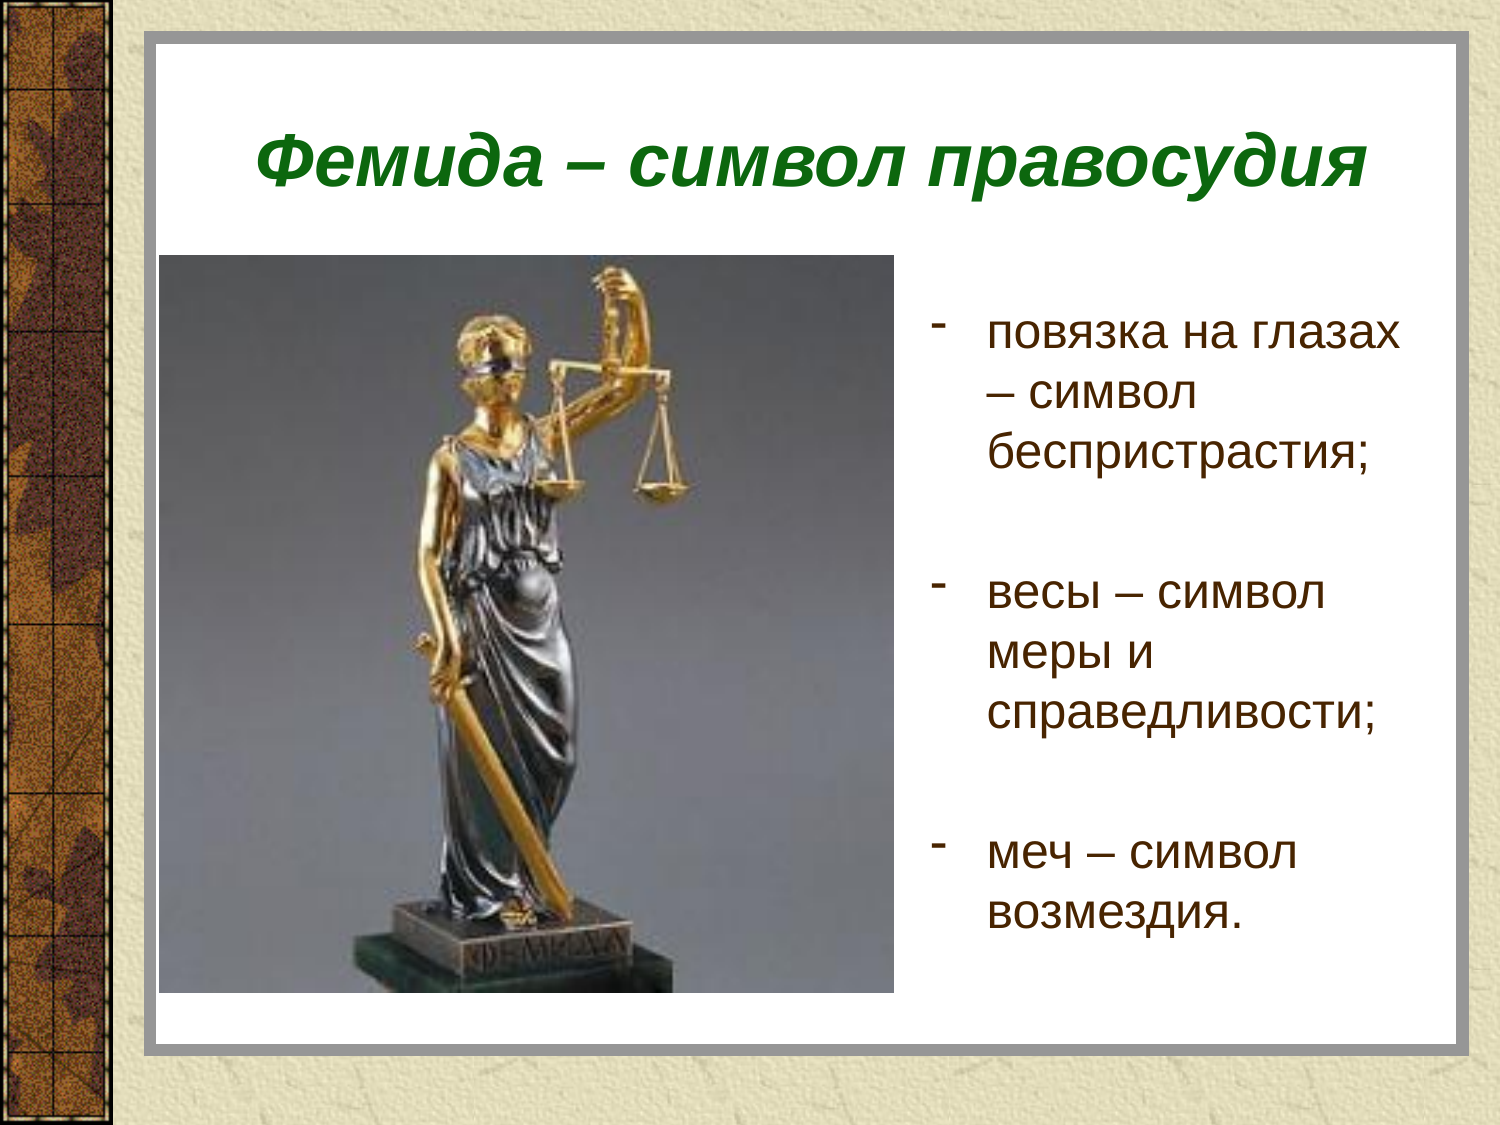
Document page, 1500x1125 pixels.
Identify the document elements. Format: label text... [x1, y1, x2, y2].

picture [0, 0, 1500, 1125]
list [159, 255, 895, 994]
title Фемида – символ правосудия [174, 62, 1451, 251]
list повязка на глазах – символ беспристрастия; весы – символ меры и справедливости; меч – символ возмездия. [915, 290, 1451, 963]
